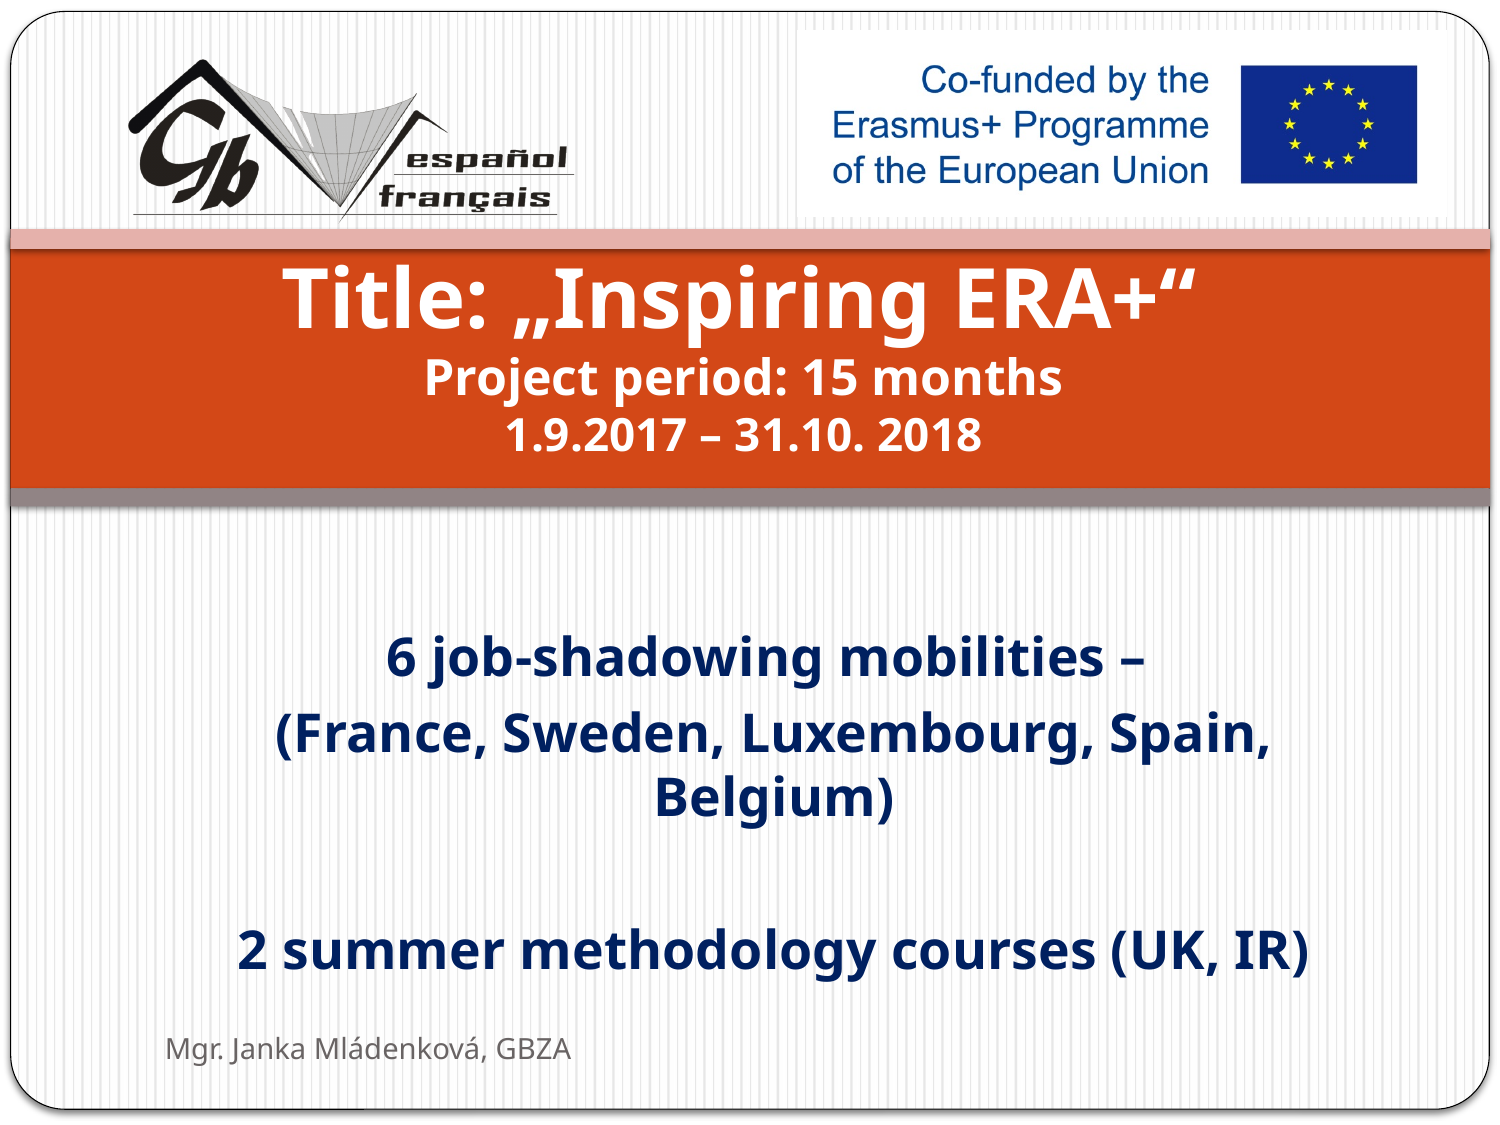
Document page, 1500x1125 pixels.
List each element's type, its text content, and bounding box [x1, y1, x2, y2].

title Title: „Inspiring ERA+“ Project period: 15 months 1.9.2017 – 31.10. 2018 [75, 225, 1425, 489]
footer Mgr. Janka Mládenková, GBZA [150, 1012, 800, 1088]
picture [796, 30, 1448, 217]
subtitle 6 job-shadowing mobilities – (France, Sweden, Luxembourg, Spain, Belgium) 2 summer methodology courses (UK, IR) [206, 538, 1342, 988]
picture [128, 58, 575, 226]
